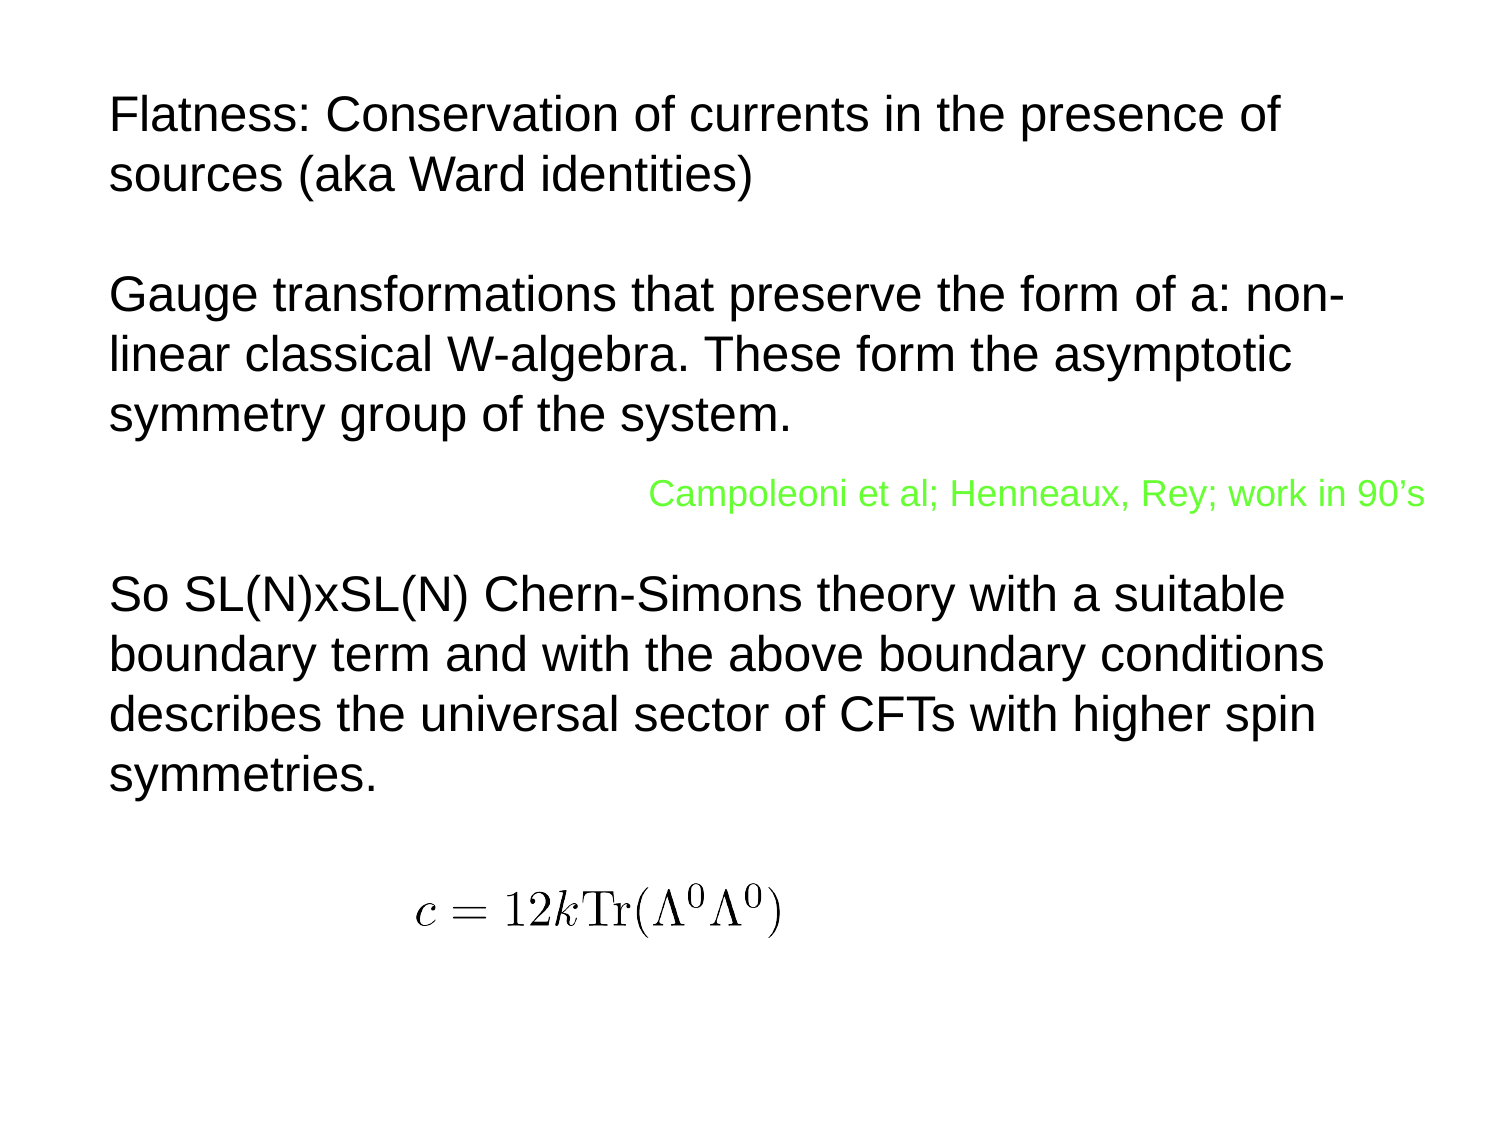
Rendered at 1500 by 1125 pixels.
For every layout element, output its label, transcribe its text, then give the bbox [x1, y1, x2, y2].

text_box Campoleoni et al; Henneaux, Rey; work in 90’s [633, 461, 1472, 522]
picture [416, 882, 780, 938]
text_box Flatness: Conservation of currents in the presence of sources (aka Ward identities) Gauge transformations that preserve the form of a: non-linear classical W-algebra. These form the asymptotic symmetry group of the system. So SL(N)xSL(N) Chern-Simons theory with a suitable boundary term and with the above boundary conditions describes the universal sector of CFTs with higher spin symmetries. [93, 73, 1384, 929]
